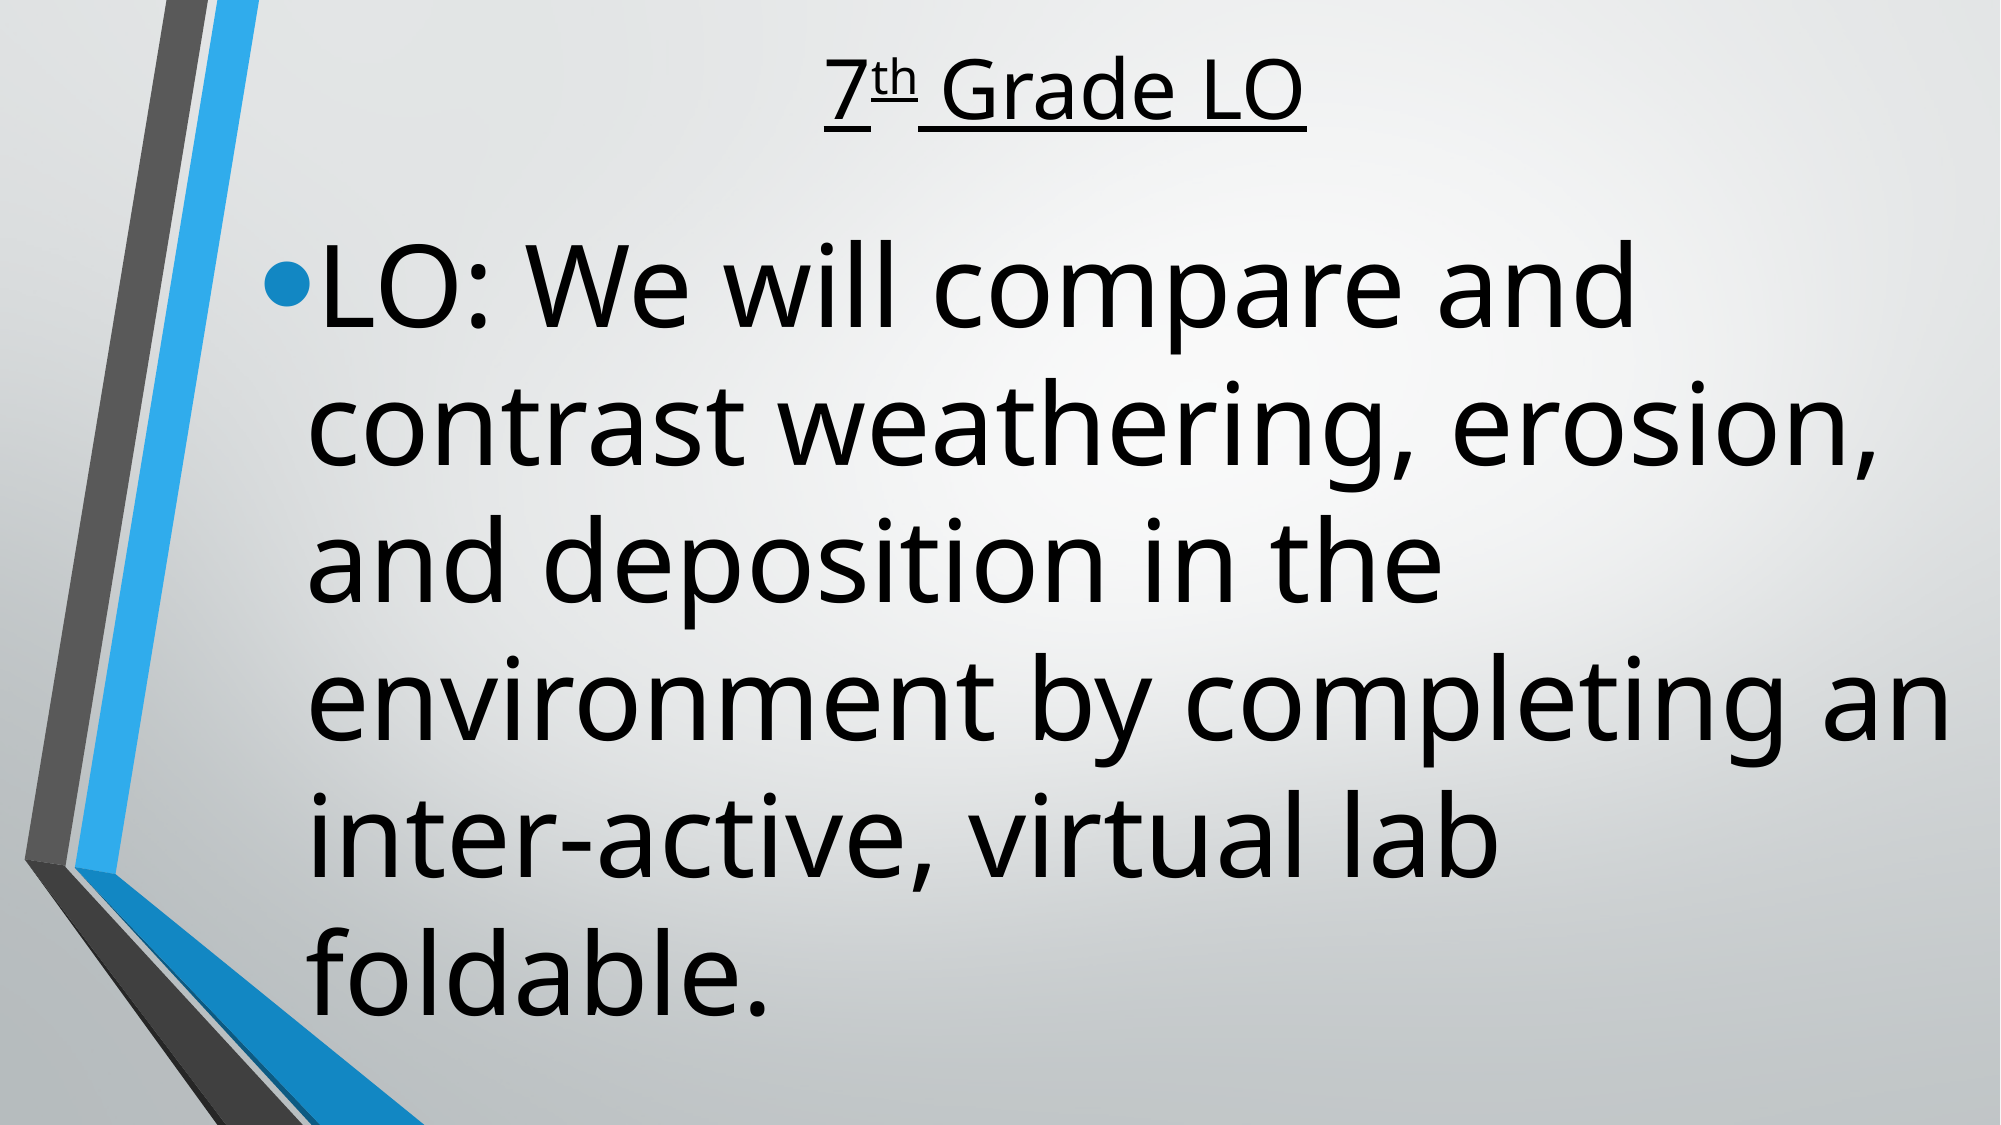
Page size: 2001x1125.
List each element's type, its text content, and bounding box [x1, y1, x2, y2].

title 7th Grade LO [243, 0, 1887, 126]
list LO: We will compare and contrast weathering, erosion, and deposition in the environment by completing an inter-active, virtual lab foldable. [243, 126, 2000, 1125]
